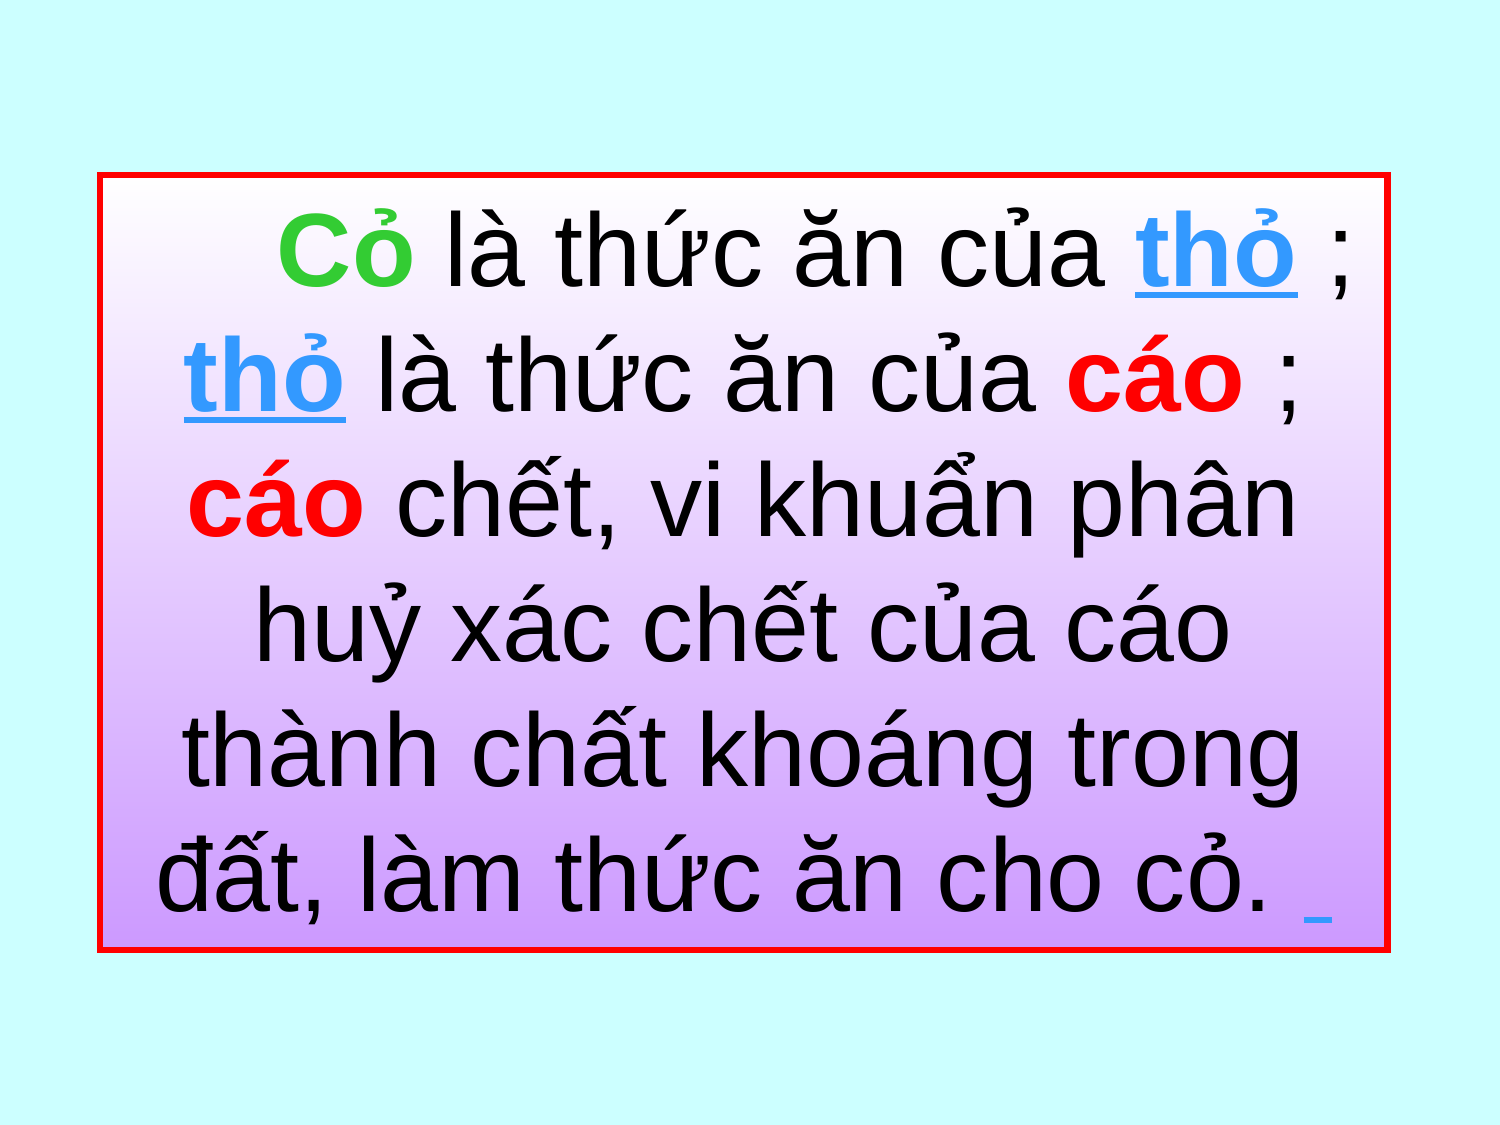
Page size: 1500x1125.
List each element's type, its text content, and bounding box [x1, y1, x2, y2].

subtitle Cỏ là thức ăn của thỏ ; thỏ là thức ăn của cáo ; cáo chết, vi khuẩn phân huỷ xác chết của cáo thành chất khoáng trong đất, làm thức ăn cho cỏ. [99, 174, 1388, 951]
